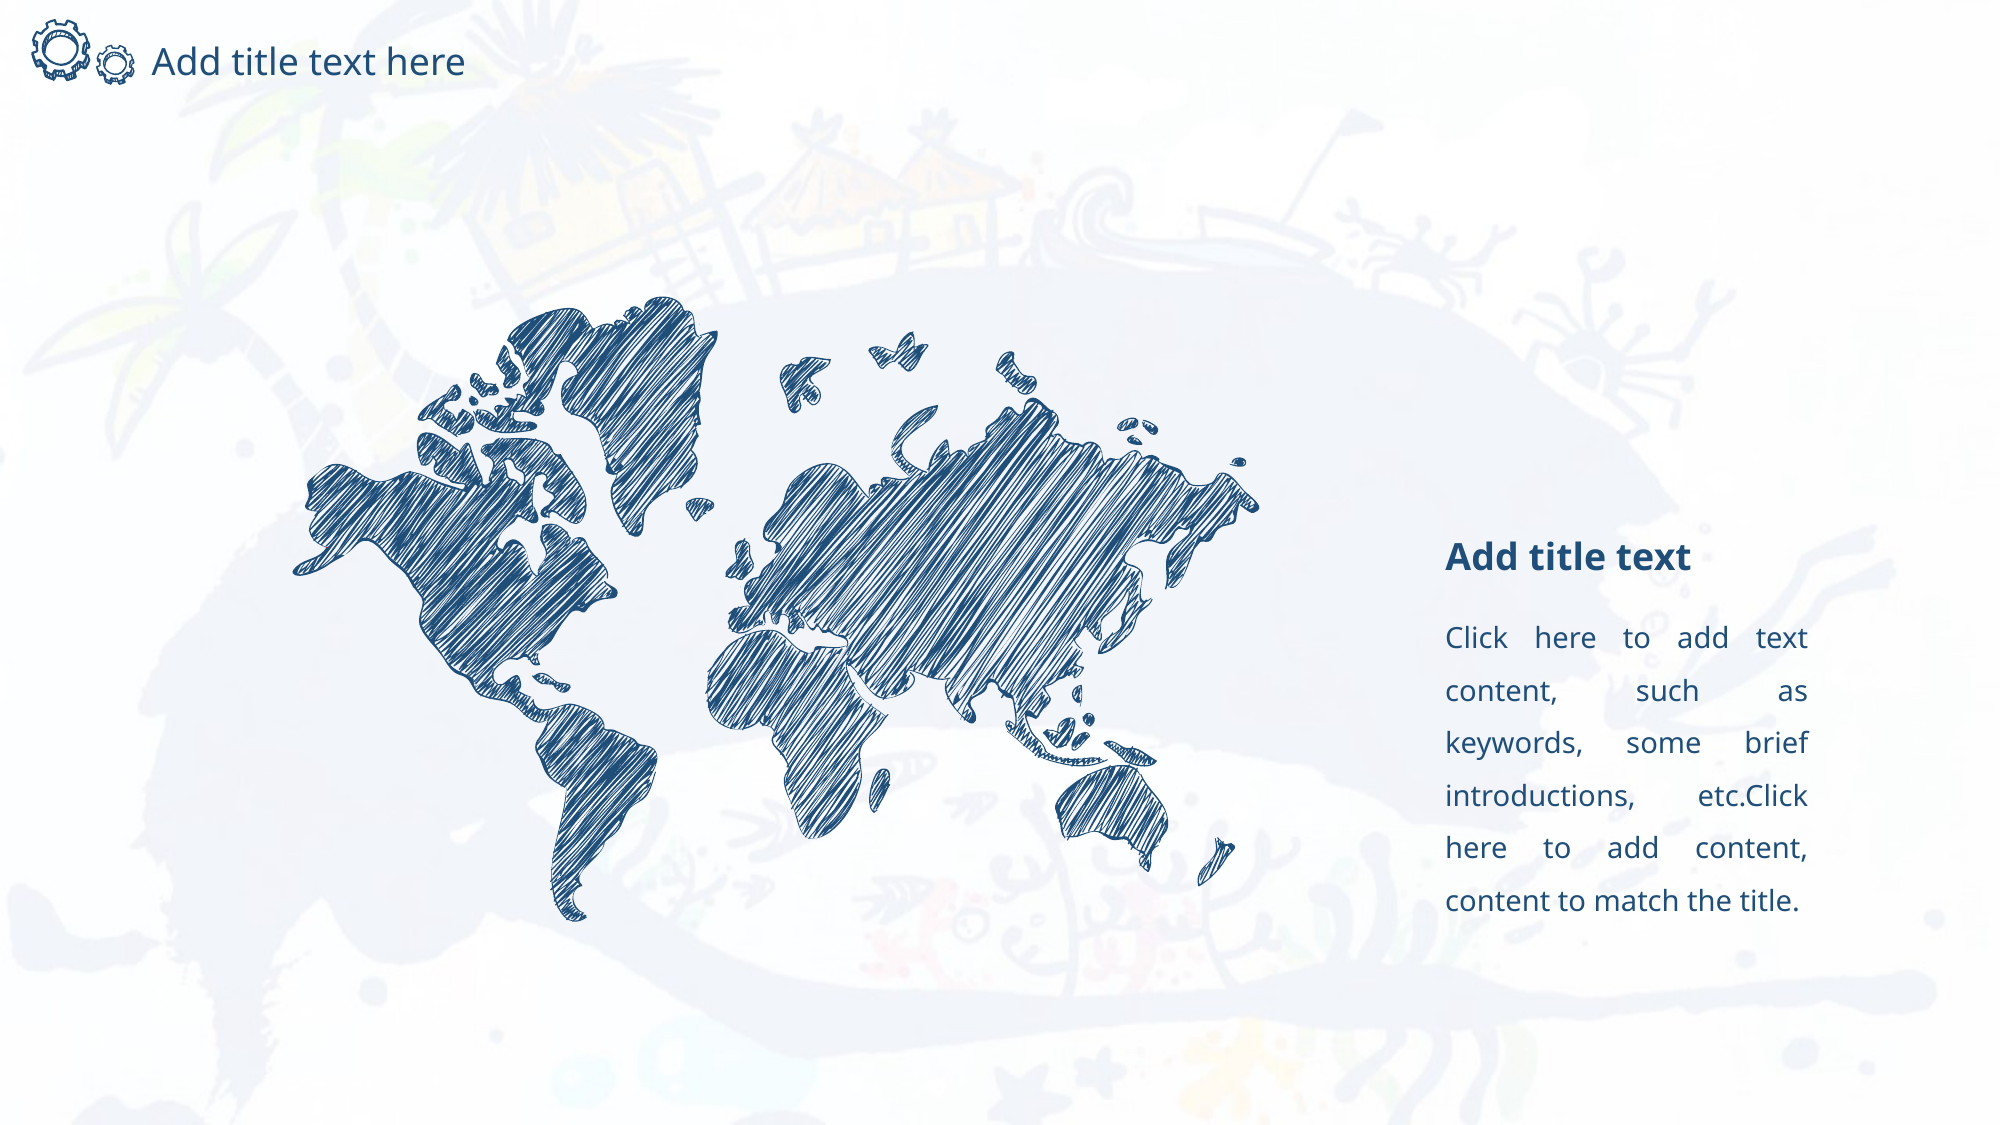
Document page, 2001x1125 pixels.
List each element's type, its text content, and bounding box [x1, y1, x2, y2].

text_box Add title text here [136, 30, 542, 91]
text_box Add title text [1430, 525, 1751, 586]
picture [0, 0, 2001, 1125]
text_box Click here to add text content, such as keywords, some brief introductions, etc.Click here to add content, content to match the title. [1430, 594, 1824, 925]
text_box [31, 19, 91, 82]
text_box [96, 44, 135, 85]
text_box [291, 290, 1261, 934]
